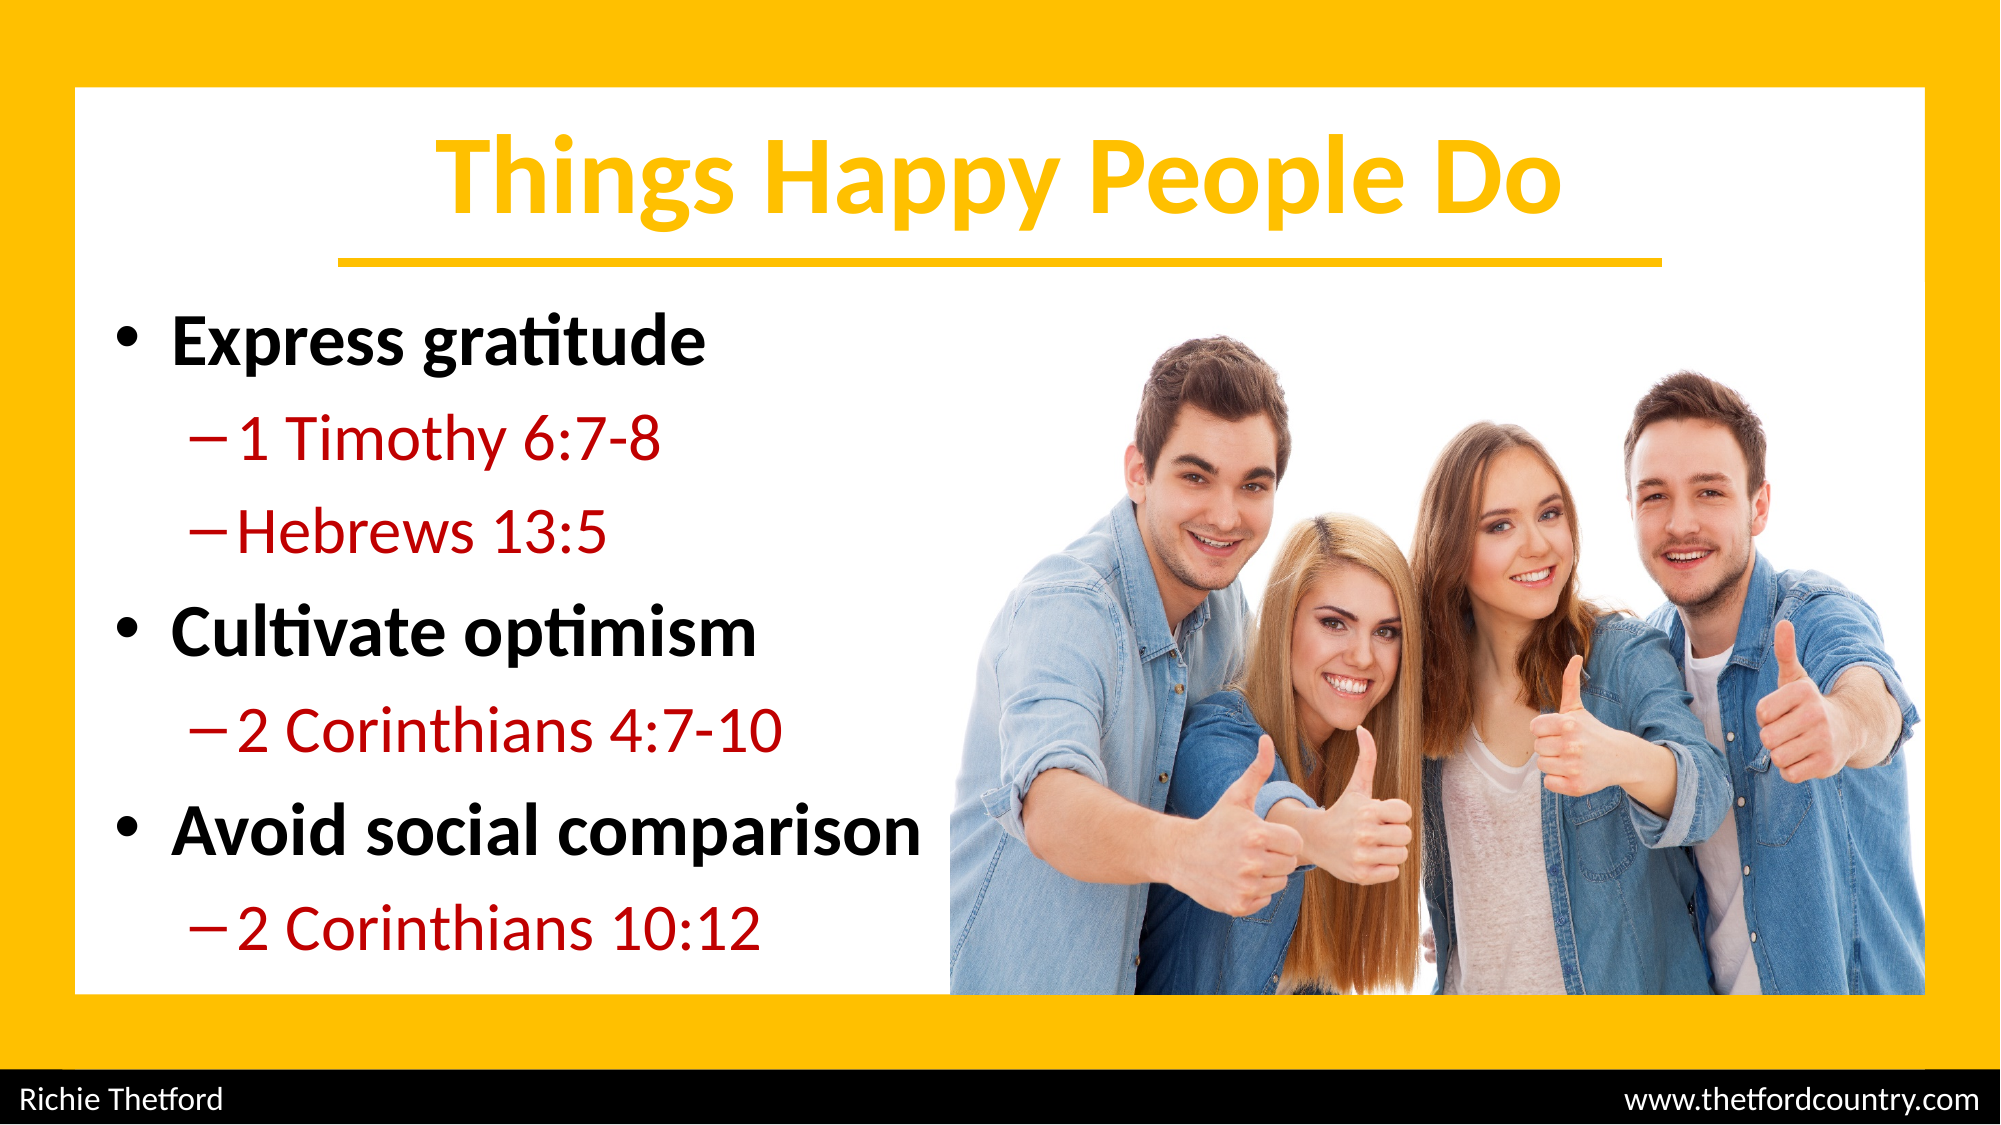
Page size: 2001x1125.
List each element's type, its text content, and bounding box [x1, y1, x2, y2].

picture [949, 282, 1926, 995]
text_box [77, 0, 1923, 89]
text_box [0, 0, 77, 1069]
text_box Things Happy People Do [324, 87, 1675, 250]
text_box Richie Thetford www.thetfordcountry.com [0, 1069, 2000, 1125]
text_box [60, 992, 1927, 1071]
list Express gratitude 1 Timothy 6:7-8 Hebrews 13:5 Cultivate optimism 2 Corinthians 4:7-10 Avoid social comparison 2 Corinthians 10:12 [99, 282, 947, 992]
text_box [1923, 0, 2000, 1069]
